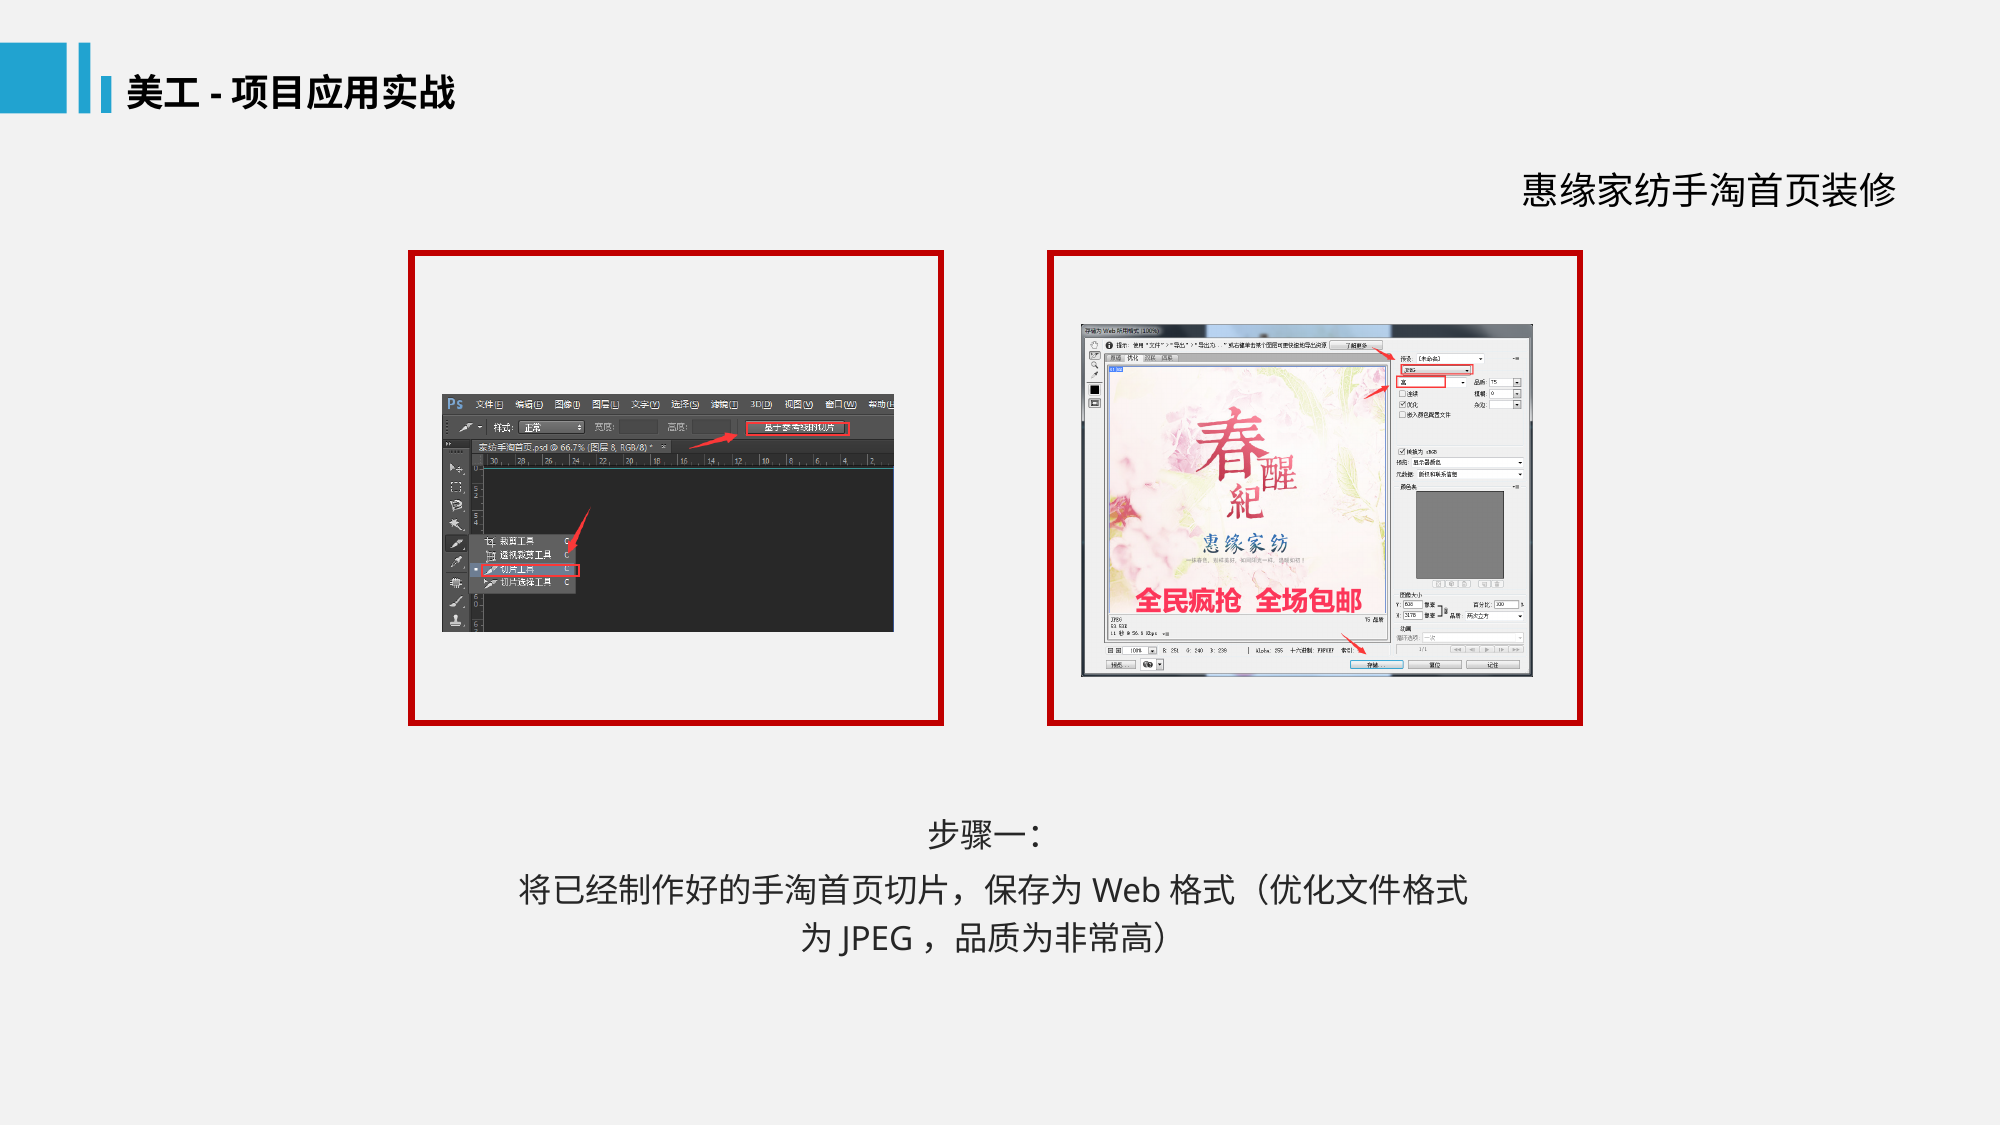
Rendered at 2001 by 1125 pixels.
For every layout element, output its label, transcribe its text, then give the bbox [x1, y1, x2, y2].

picture [442, 394, 894, 632]
picture [1081, 324, 1533, 677]
text_box 惠缘家纺手淘首页装修 [1506, 159, 1924, 220]
text_box [410, 252, 942, 724]
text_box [0, 42, 112, 114]
text_box 步骤一： 将已经制作好的手淘首页切片，保存为Web格式（优化文件格式为JPEG，品质为非常高） [518, 806, 1470, 958]
text_box [1049, 252, 1581, 724]
text_box 美工-项目应用实战 [111, 61, 519, 122]
